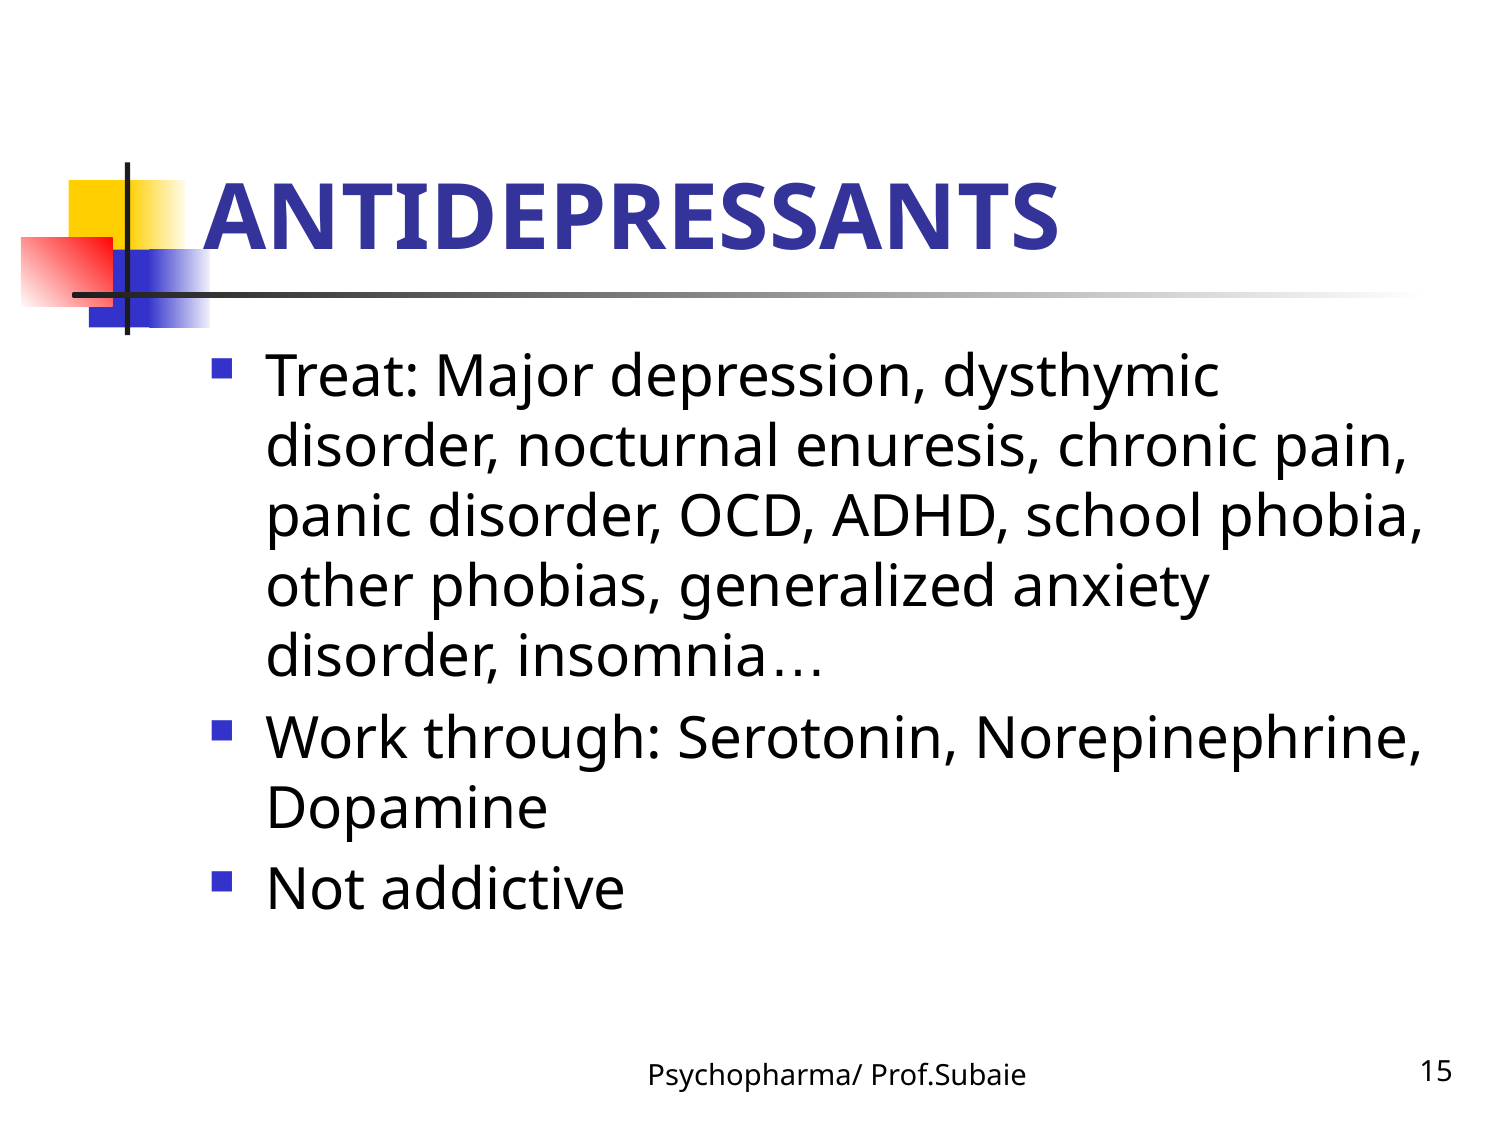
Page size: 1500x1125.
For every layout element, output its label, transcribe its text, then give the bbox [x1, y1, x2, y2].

list Treat: Major depression, dysthymic disorder, nocturnal enuresis, chronic pain, panic disorder, OCD, ADHD, school phobia, other phobias, generalized anxiety disorder, insomnia… Work through: Serotonin, Norepinephrine, Dopamine Not addictive [193, 331, 1469, 1006]
slide_number 15 [1154, 1023, 1468, 1100]
footer Psychopharma/ Prof.Subaie [599, 1023, 1076, 1100]
title ANTIDEPRESSANTS [188, 35, 1468, 275]
